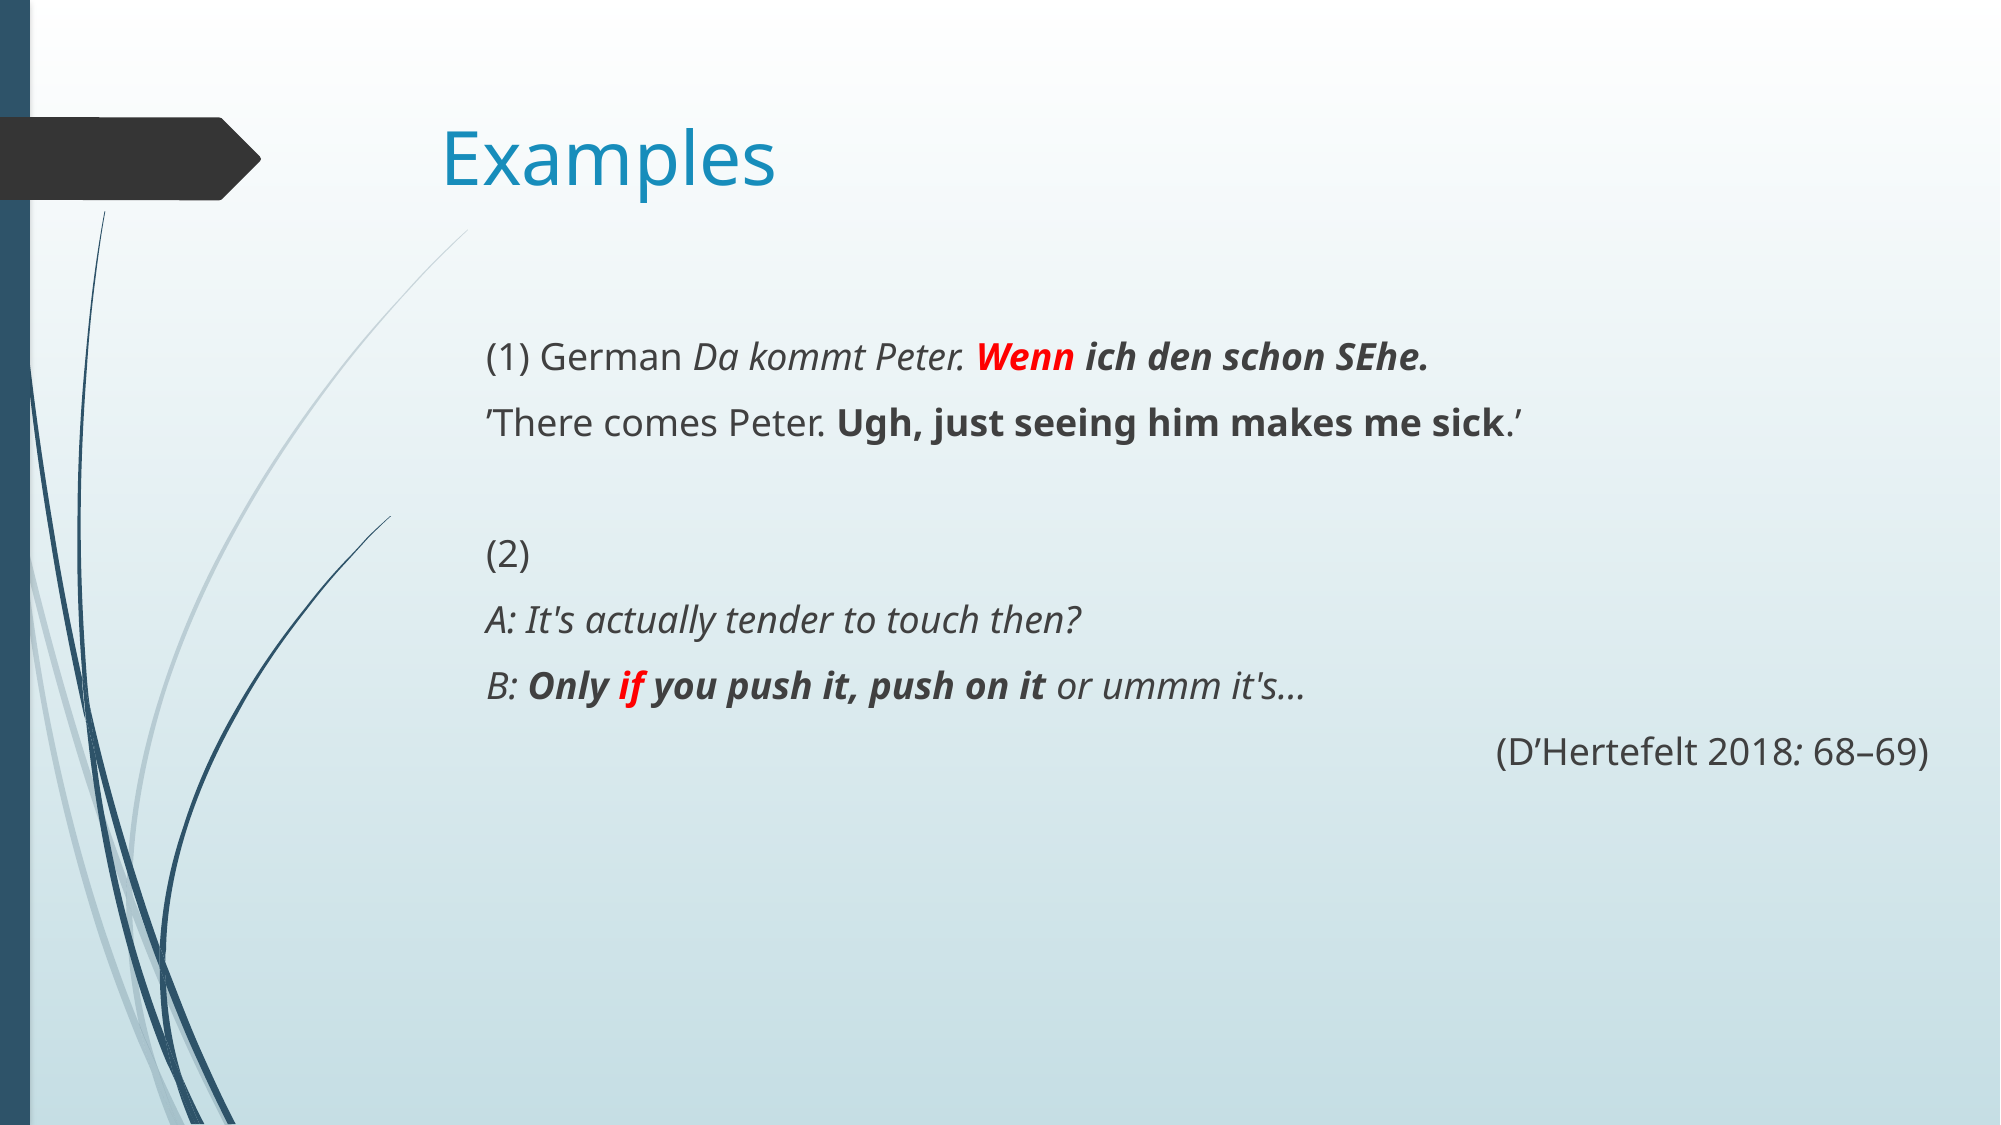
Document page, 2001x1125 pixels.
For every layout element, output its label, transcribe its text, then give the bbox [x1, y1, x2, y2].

list (1) German Da kommt Peter. Wenn ich den schon SEhe. ’There comes Peter. Ugh, just seeing him makes me sick.’ (2) A: It's actually tender to touch then? B: Only if you push it, push on it or ummm it's… (D’Hertefelt 2018: 68–69) [471, 259, 1944, 1043]
title Examples [425, 102, 1888, 313]
